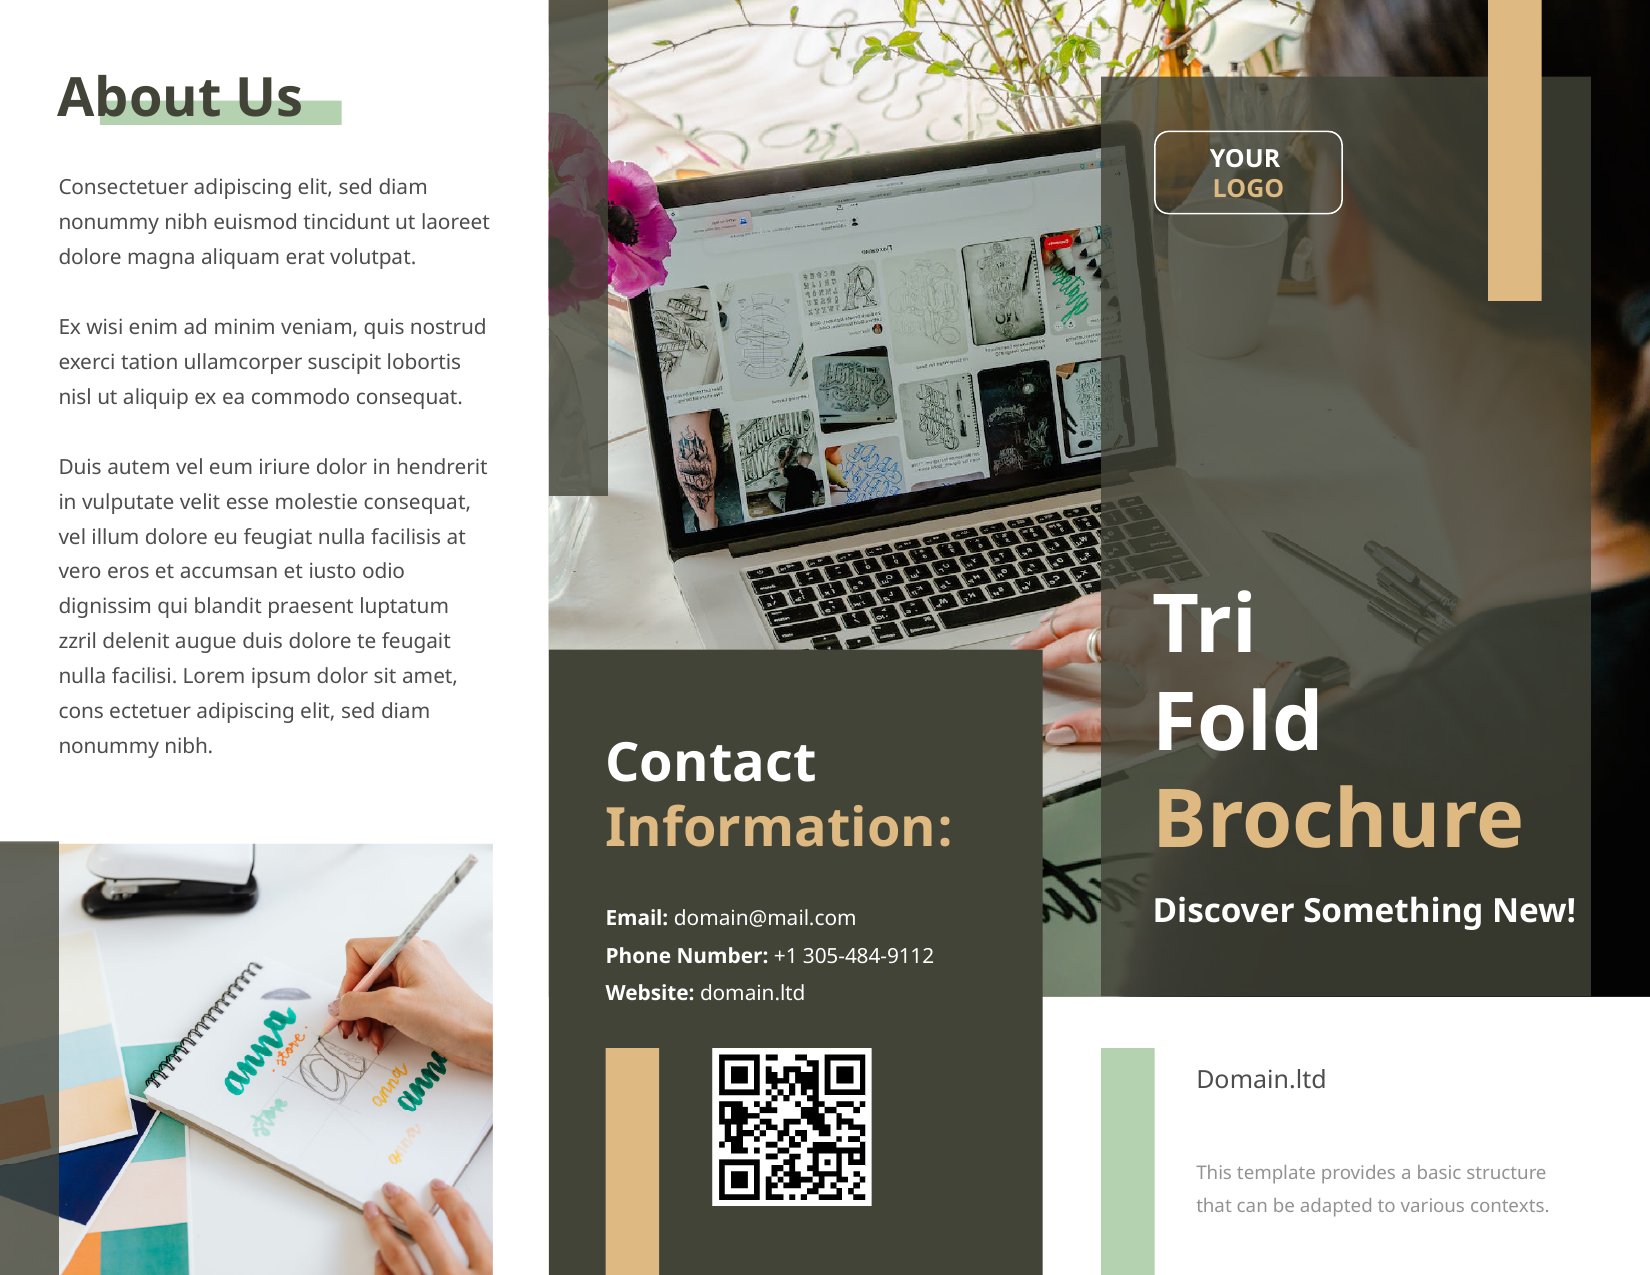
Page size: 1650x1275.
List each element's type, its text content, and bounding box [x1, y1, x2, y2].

text_box Domain.ltd [1196, 1048, 1572, 1093]
picture [0, 839, 493, 1275]
text_box This template provides a basic structure that can be adapted to various contexts. [1196, 1149, 1572, 1217]
text_box Consectetuer adipiscing elit, sed diam nonummy nibh euismod tincidunt ut laoreet dolore magna aliquam erat volutpat. Ex wisi enim ad minim veniam, quis nostrud exerci tation ullamcorper suscipit lobortis nisl ut aliquip ex ea commodo consequat. Duis autem vel eum iriure dolor in hendrerit in vulputate velit esse molestie consequat, vel illum dolore eu feugiat nulla facilisis at vero eros et accumsan et iusto odio dignissim qui blandit praesent luptatum zzril delenit augue duis dolore te feugait nulla facilisi. Lorem ipsum dolor sit amet, cons ectetuer adipiscing elit, sed diam nonummy nibh. [58, 163, 498, 758]
text_box [1101, 1048, 1155, 1275]
picture [712, 1047, 872, 1206]
text_box [605, 1048, 660, 1275]
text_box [1154, 131, 1343, 214]
picture [548, 0, 1650, 997]
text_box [57, 61, 493, 128]
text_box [1152, 571, 1612, 930]
text_box [548, 1004, 1043, 1275]
